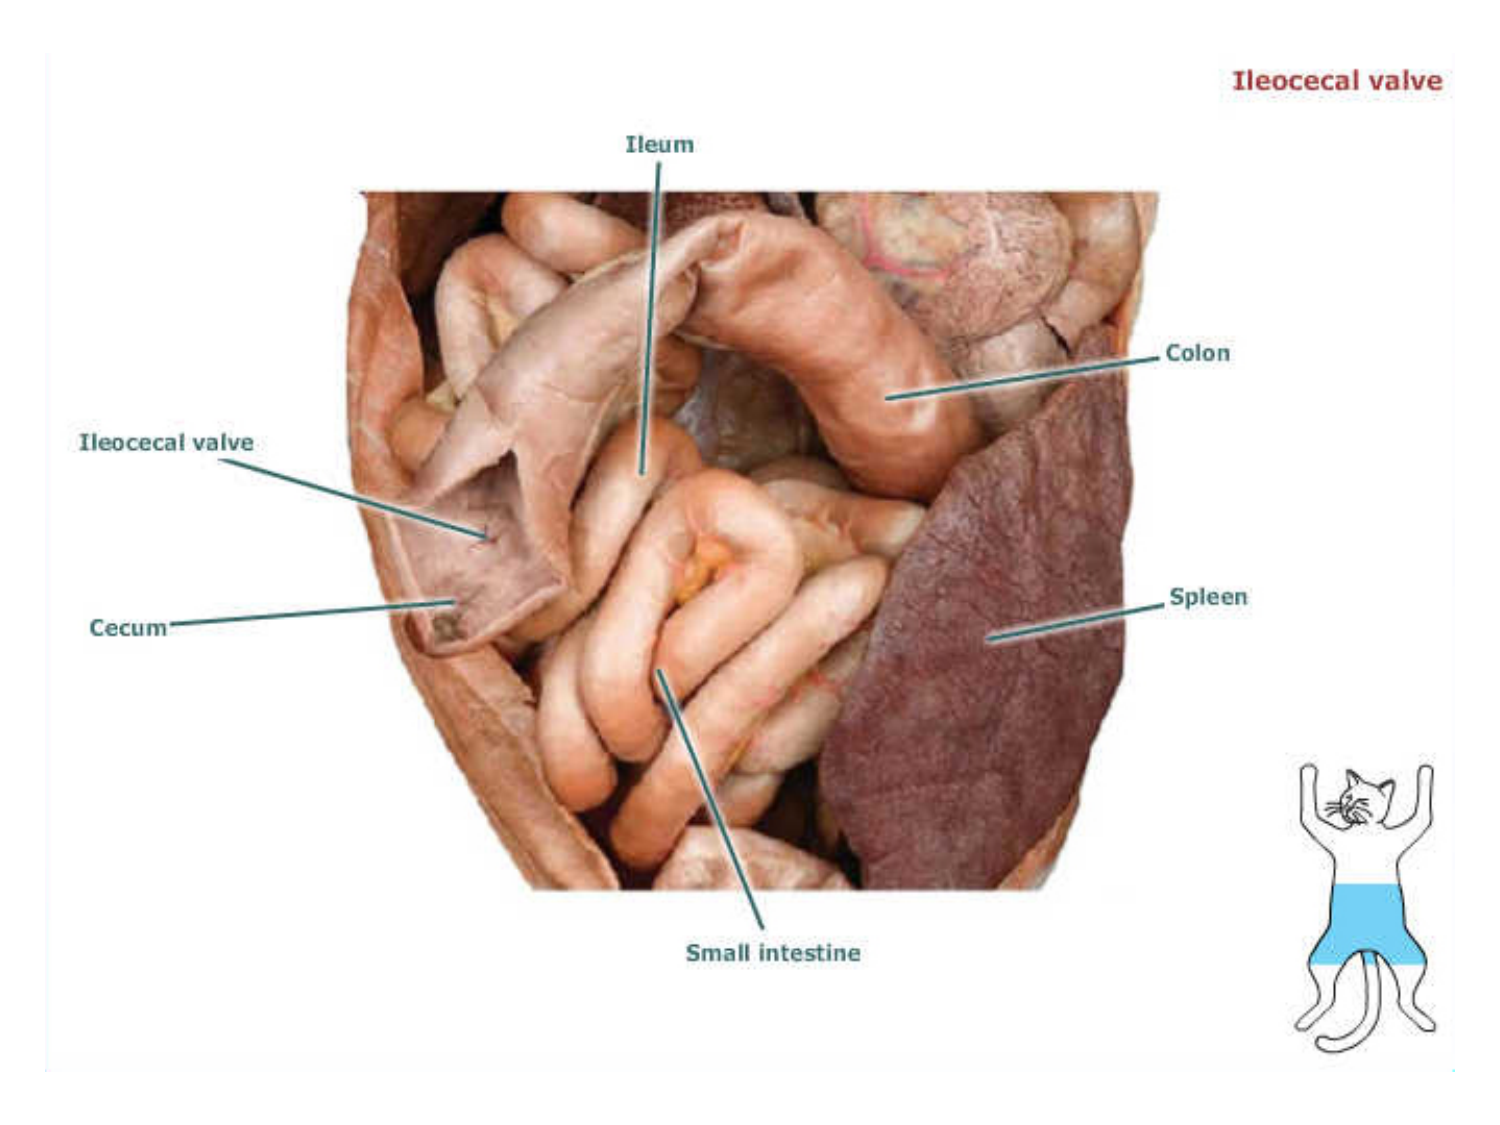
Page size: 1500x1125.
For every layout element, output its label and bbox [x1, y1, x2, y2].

picture [45, 52, 1455, 1073]
